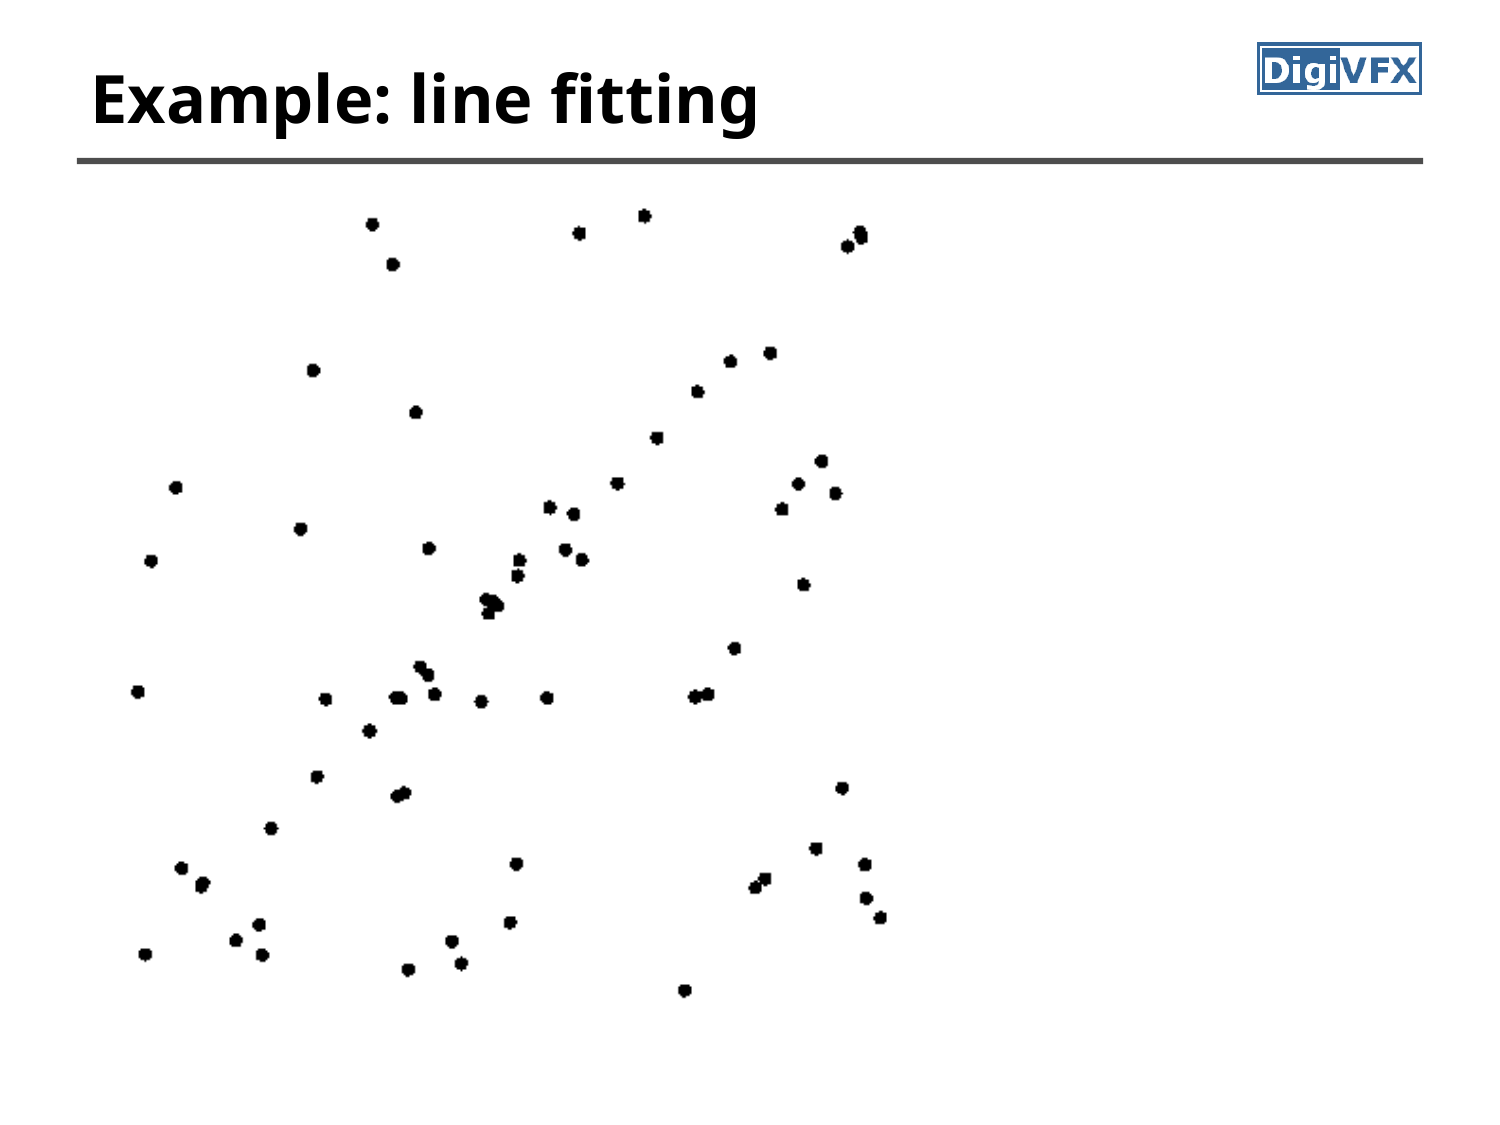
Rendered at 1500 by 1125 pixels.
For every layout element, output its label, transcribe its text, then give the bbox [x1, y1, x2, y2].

title Example: line fitting [75, 45, 1425, 149]
picture [88, 194, 940, 1022]
